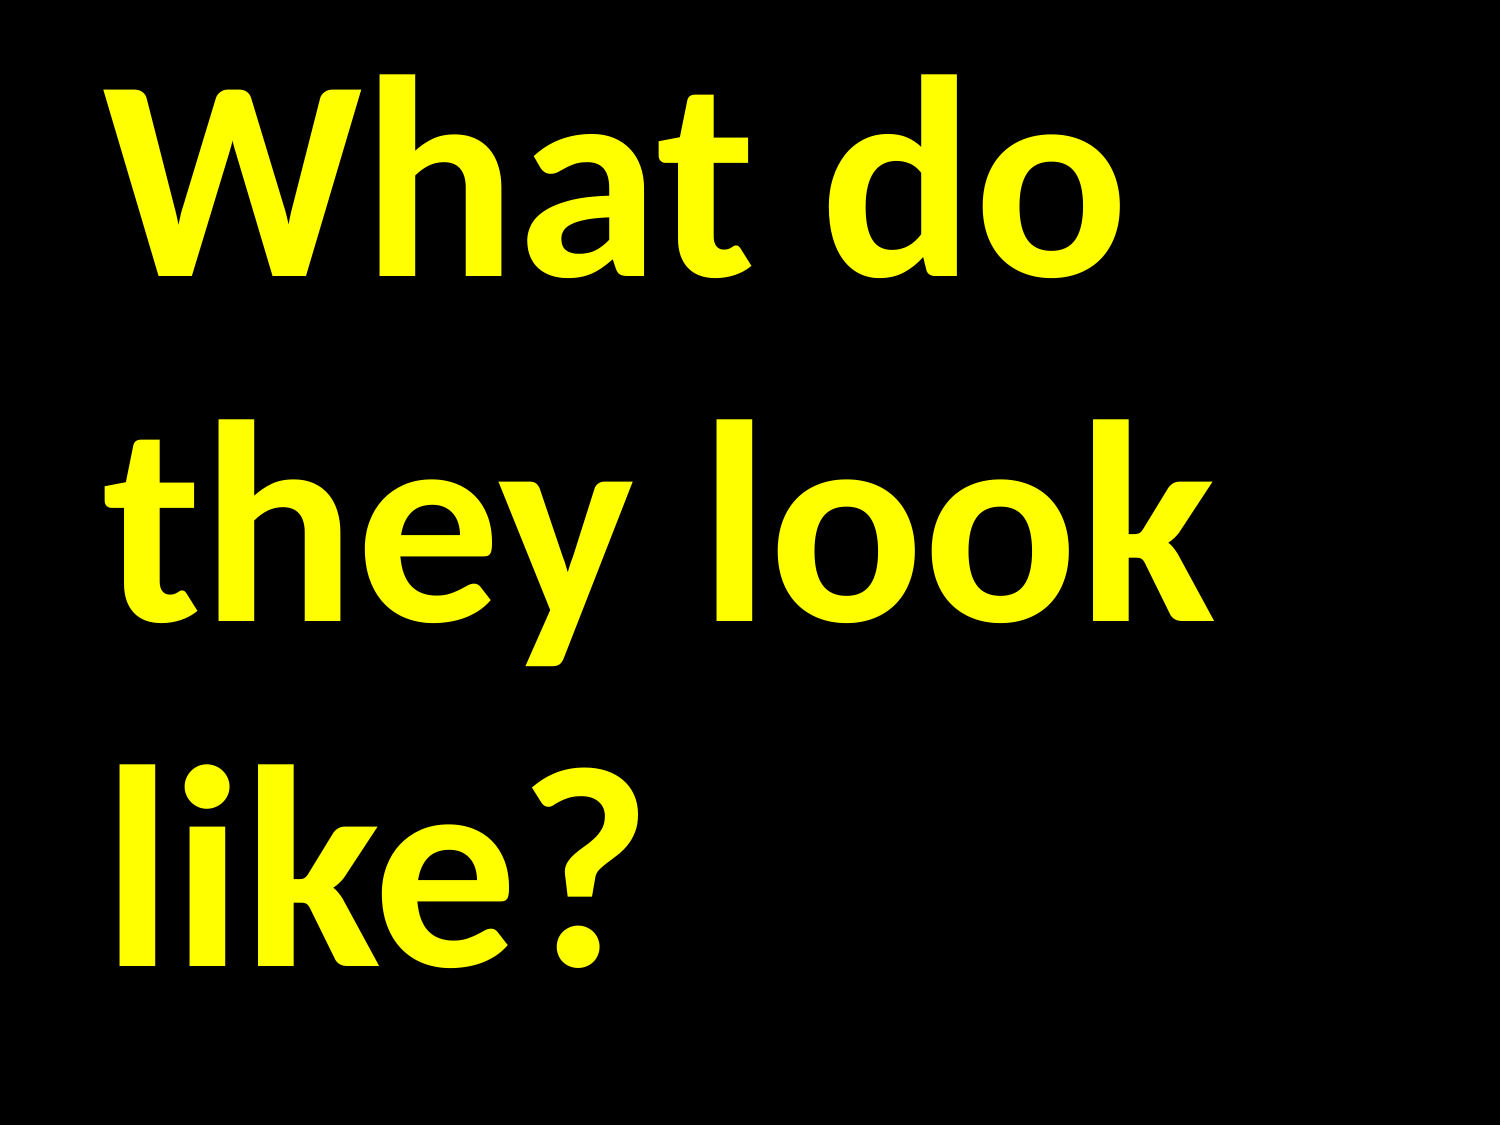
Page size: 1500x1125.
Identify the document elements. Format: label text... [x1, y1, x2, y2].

title What do they look like? [87, 412, 1438, 600]
